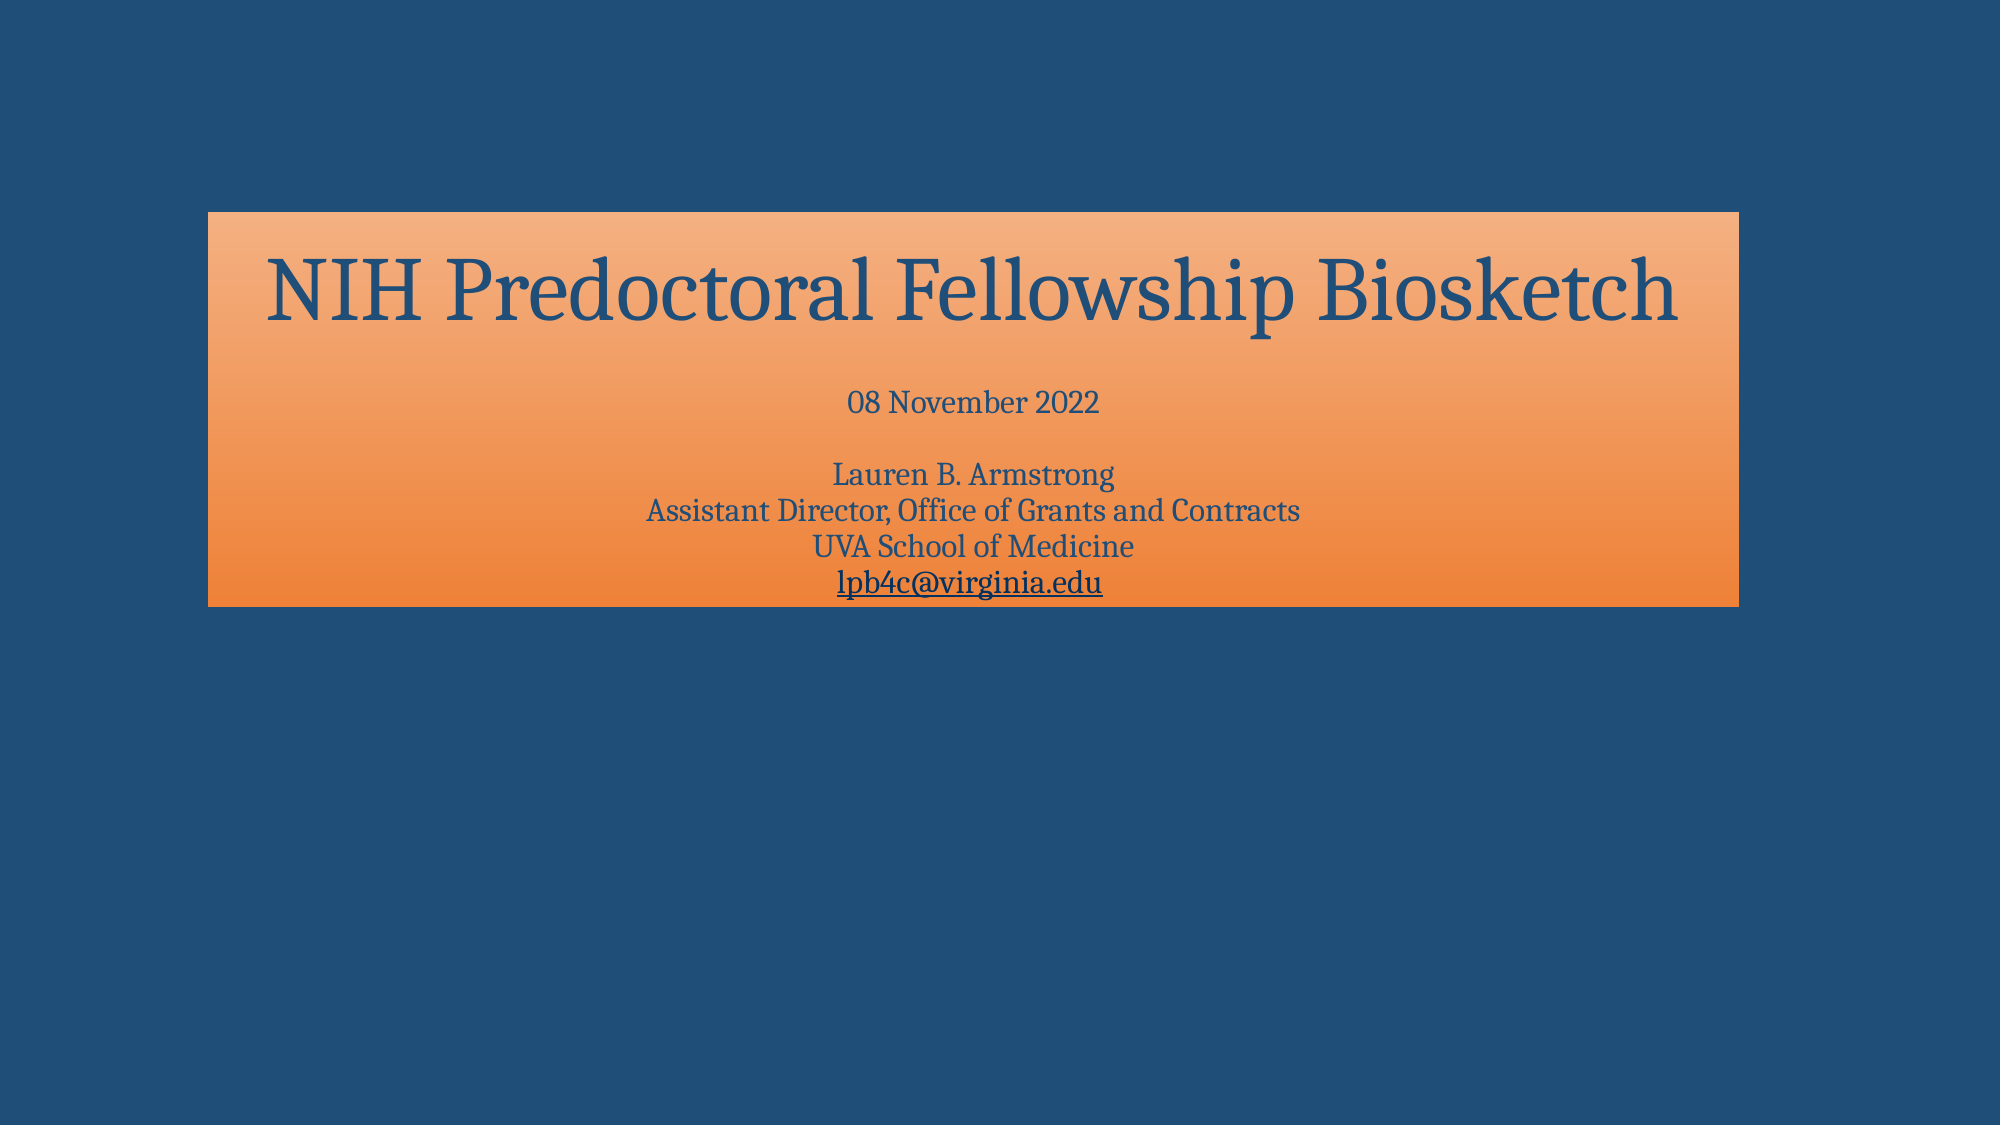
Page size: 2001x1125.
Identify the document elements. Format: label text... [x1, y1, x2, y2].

title NIH Predoctoral Fellowship Biosketch 08 November 2022 Lauren B. Armstrong Assistant Director, Office of Grants and Contracts UVA School of Medicine lpb4c@virginia.edu [207, 211, 1741, 608]
